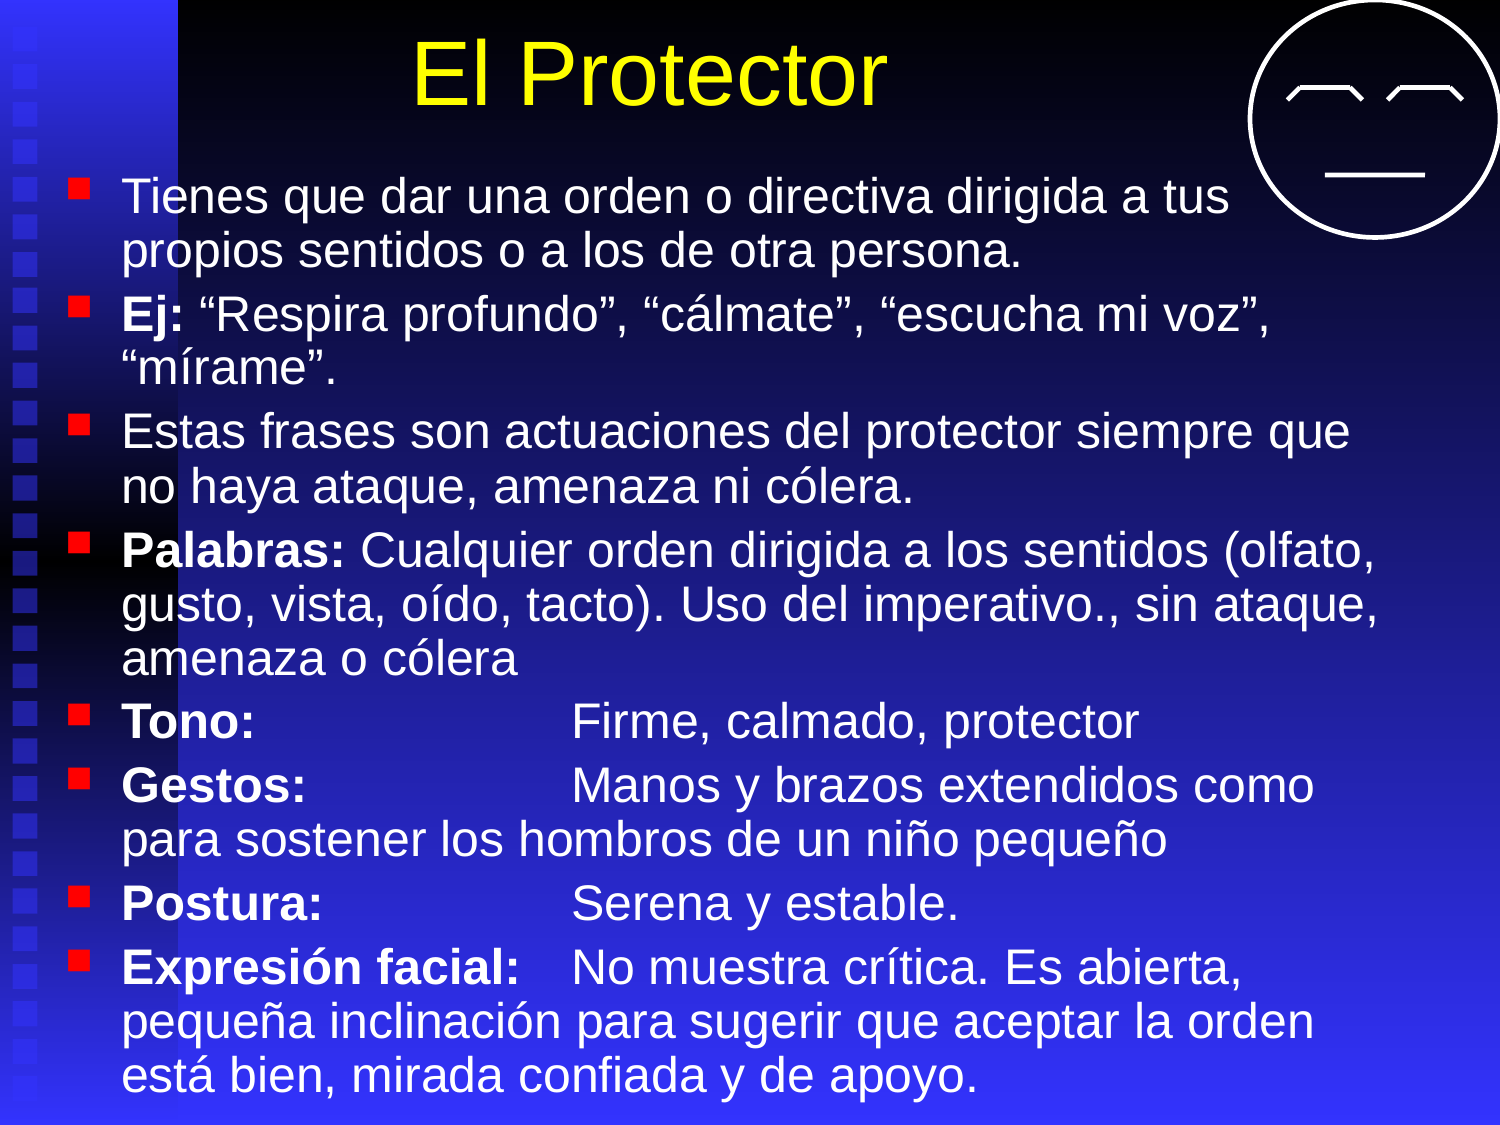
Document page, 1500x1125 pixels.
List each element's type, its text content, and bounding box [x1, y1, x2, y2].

title El Protector [12, 0, 1247, 163]
list Tienes que dar una orden o directiva dirigida a tus propios sentidos o a los de otra persona. Ej: “Respira profundo”, “cálmate”, “escucha mi voz”, “mírame”. Estas frases son actuaciones del protector siempre que no haya ataque, amenaza ni cólera. Palabras: Cualquier orden dirigida a los sentidos (olfato, gusto, vista, oído, tacto). Uso del imperativo., sin ataque, amenaza o cólera Tono: Firme, calmado, protector Gestos: Manos y brazos extendidos como para sostener los hombros de un niño pequeño Postura: Serena y estable. Expresión facial: No muestra crítica. Es abierta, pequeña inclinación para sugerir que aceptar la orden está bien, mirada confiada y de apoyo. [49, 162, 1401, 888]
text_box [1249, 0, 1500, 238]
